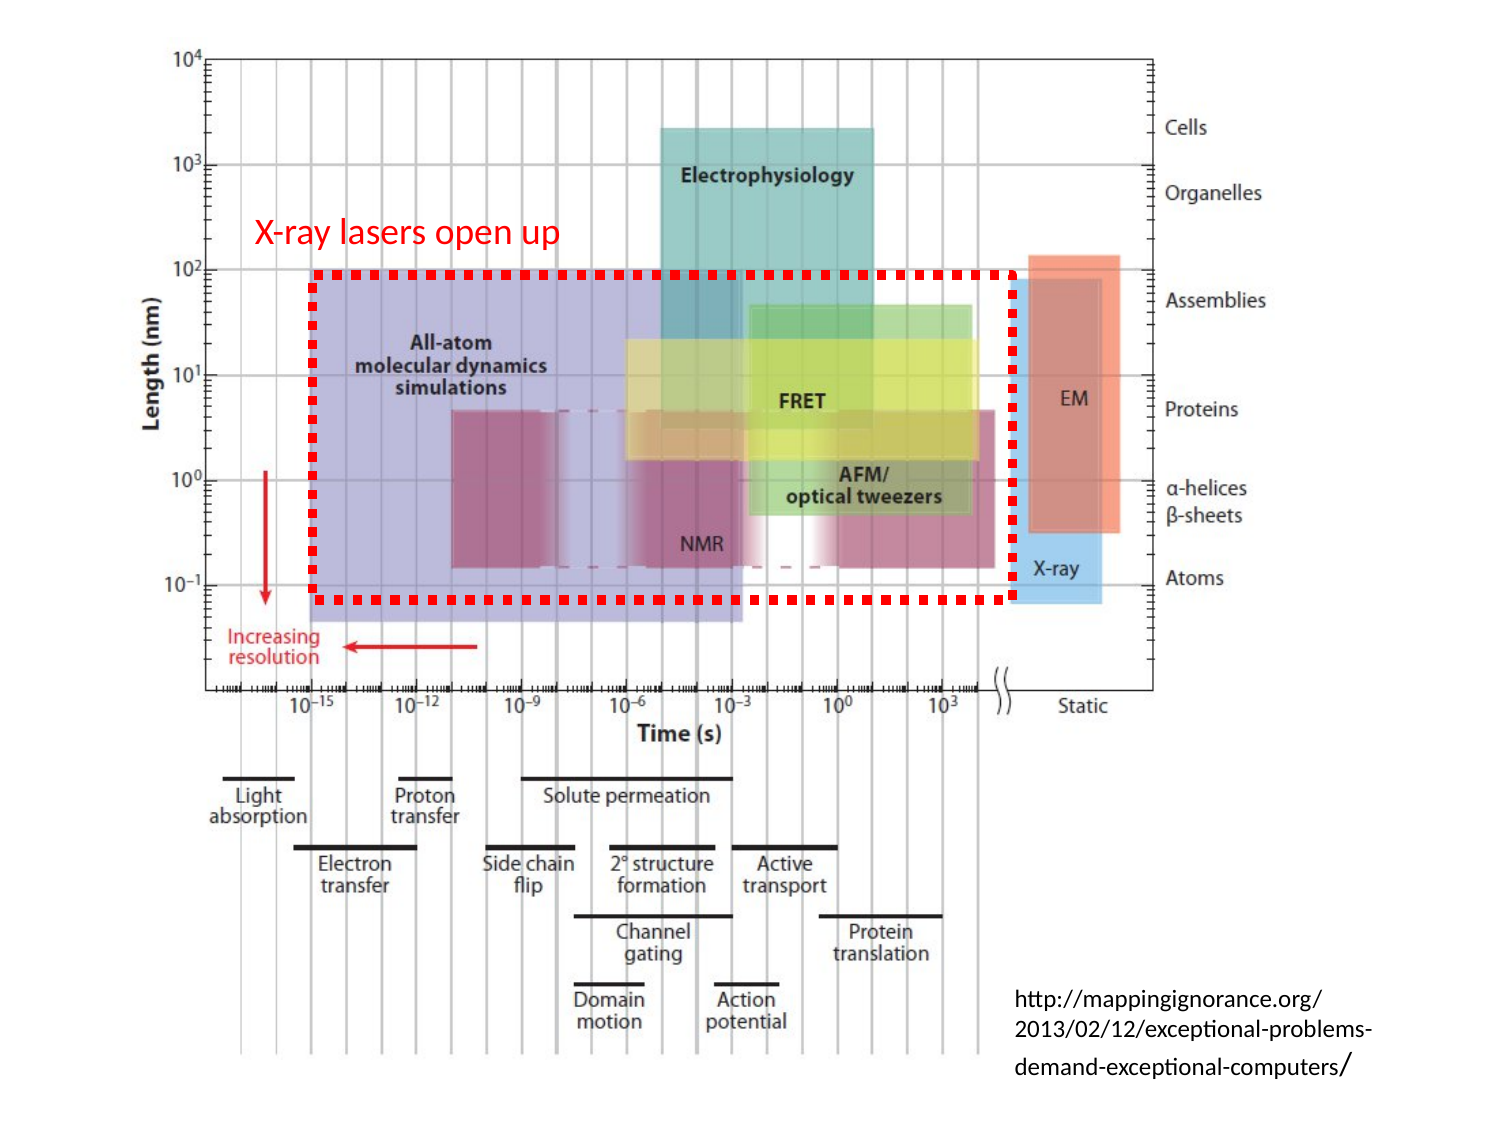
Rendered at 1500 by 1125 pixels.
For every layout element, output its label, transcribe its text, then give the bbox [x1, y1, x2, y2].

picture [99, 37, 1294, 1061]
text_box http://mappingignorance.org/2013/02/12/exceptional-problems-demand-exceptional-computers/ [999, 974, 1463, 1090]
